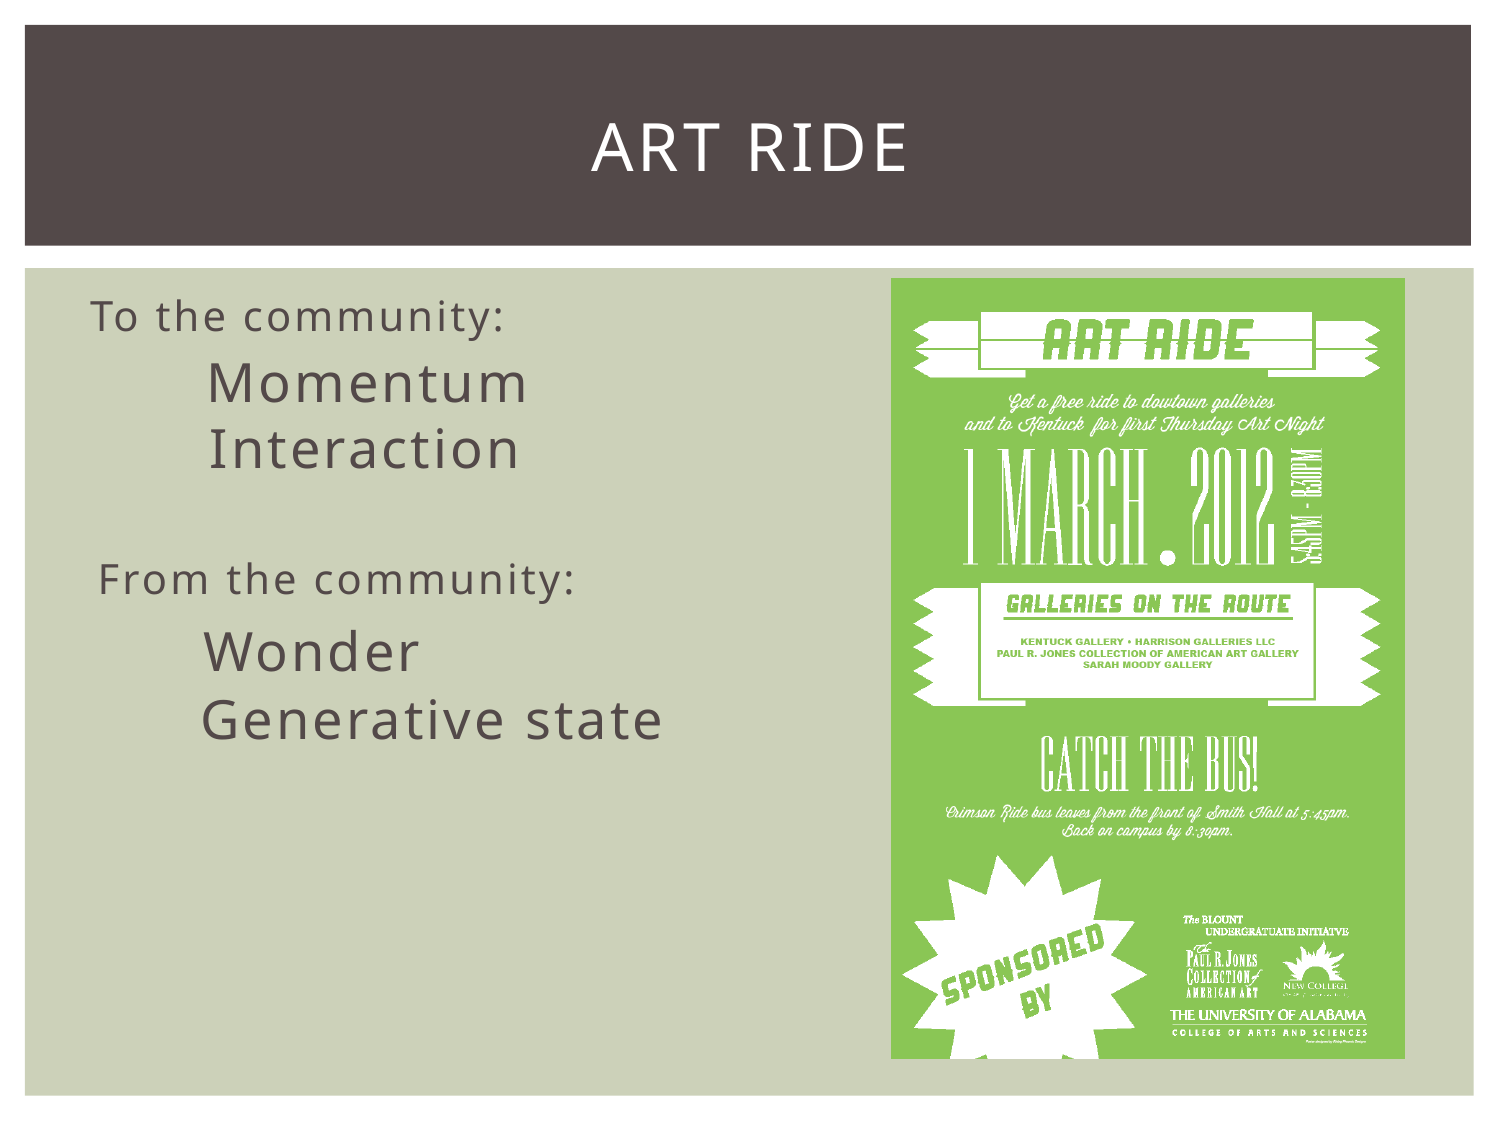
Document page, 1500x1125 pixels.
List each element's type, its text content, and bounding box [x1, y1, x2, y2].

title Art Ride [62, 58, 1438, 232]
list To the community: Momentum Interaction From the community: Wonder Generative state [75, 282, 825, 1005]
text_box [891, 278, 1405, 1060]
